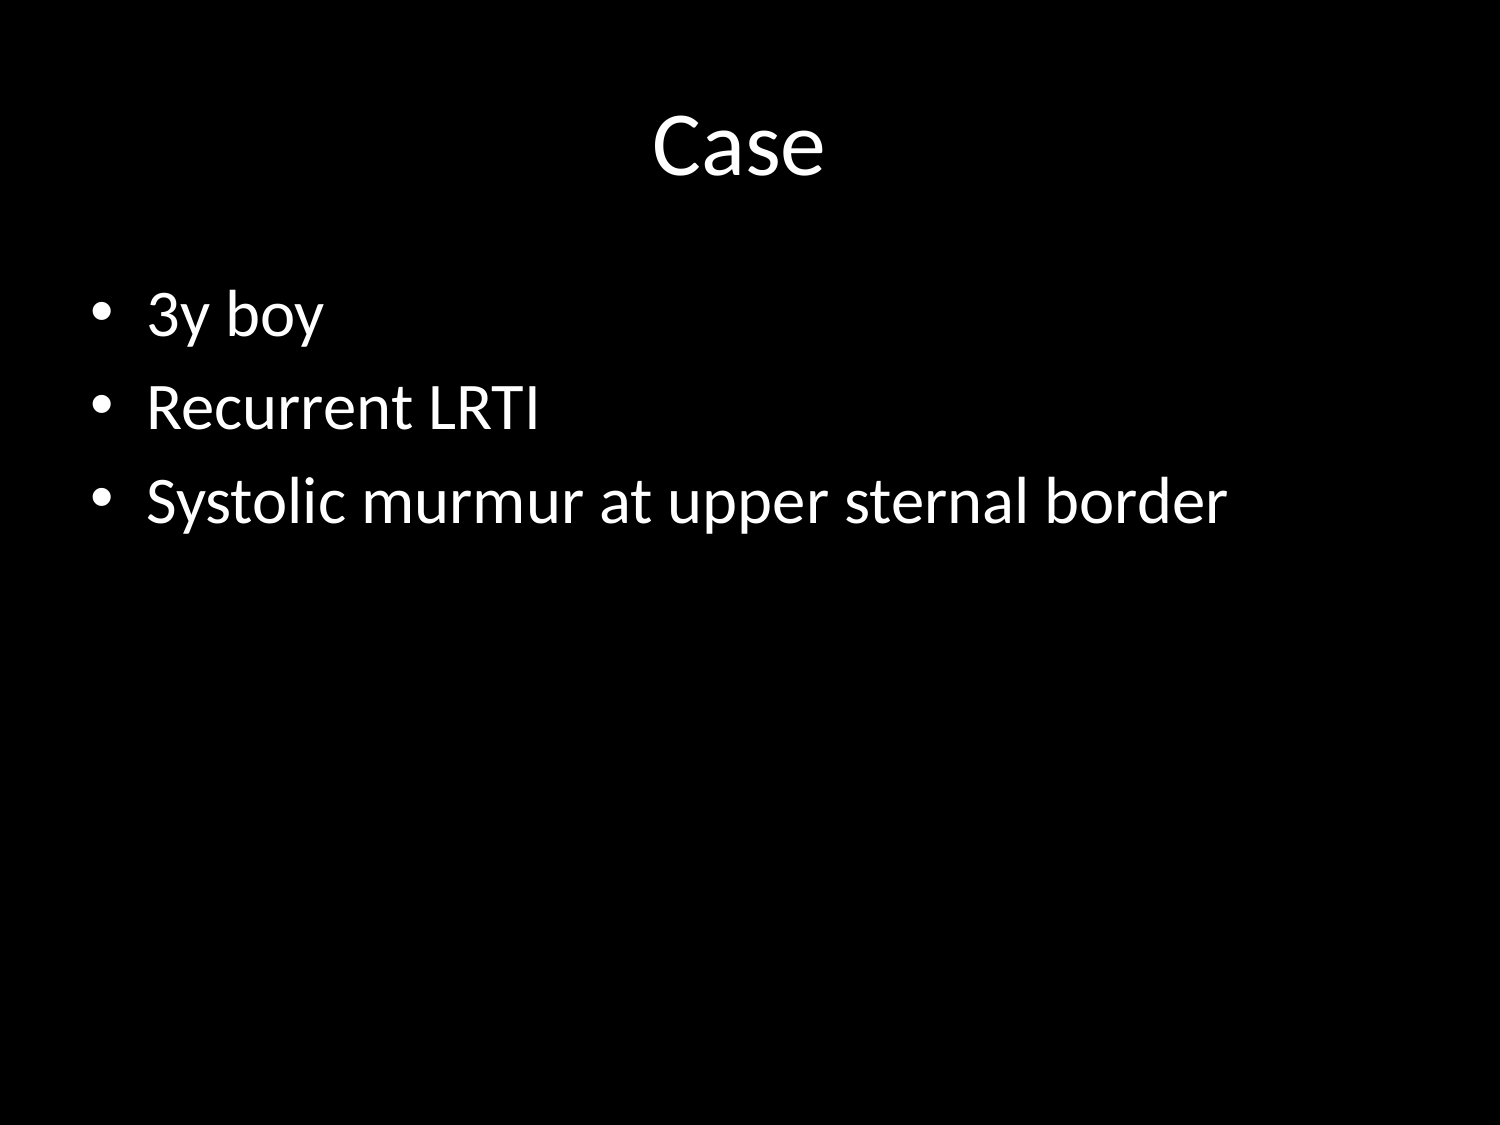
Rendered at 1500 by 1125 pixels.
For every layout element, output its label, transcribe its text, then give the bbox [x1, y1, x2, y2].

list 3y boy Recurrent LRTI Systolic murmur at upper sternal border [75, 262, 1425, 1005]
title Case [75, 45, 1425, 233]
